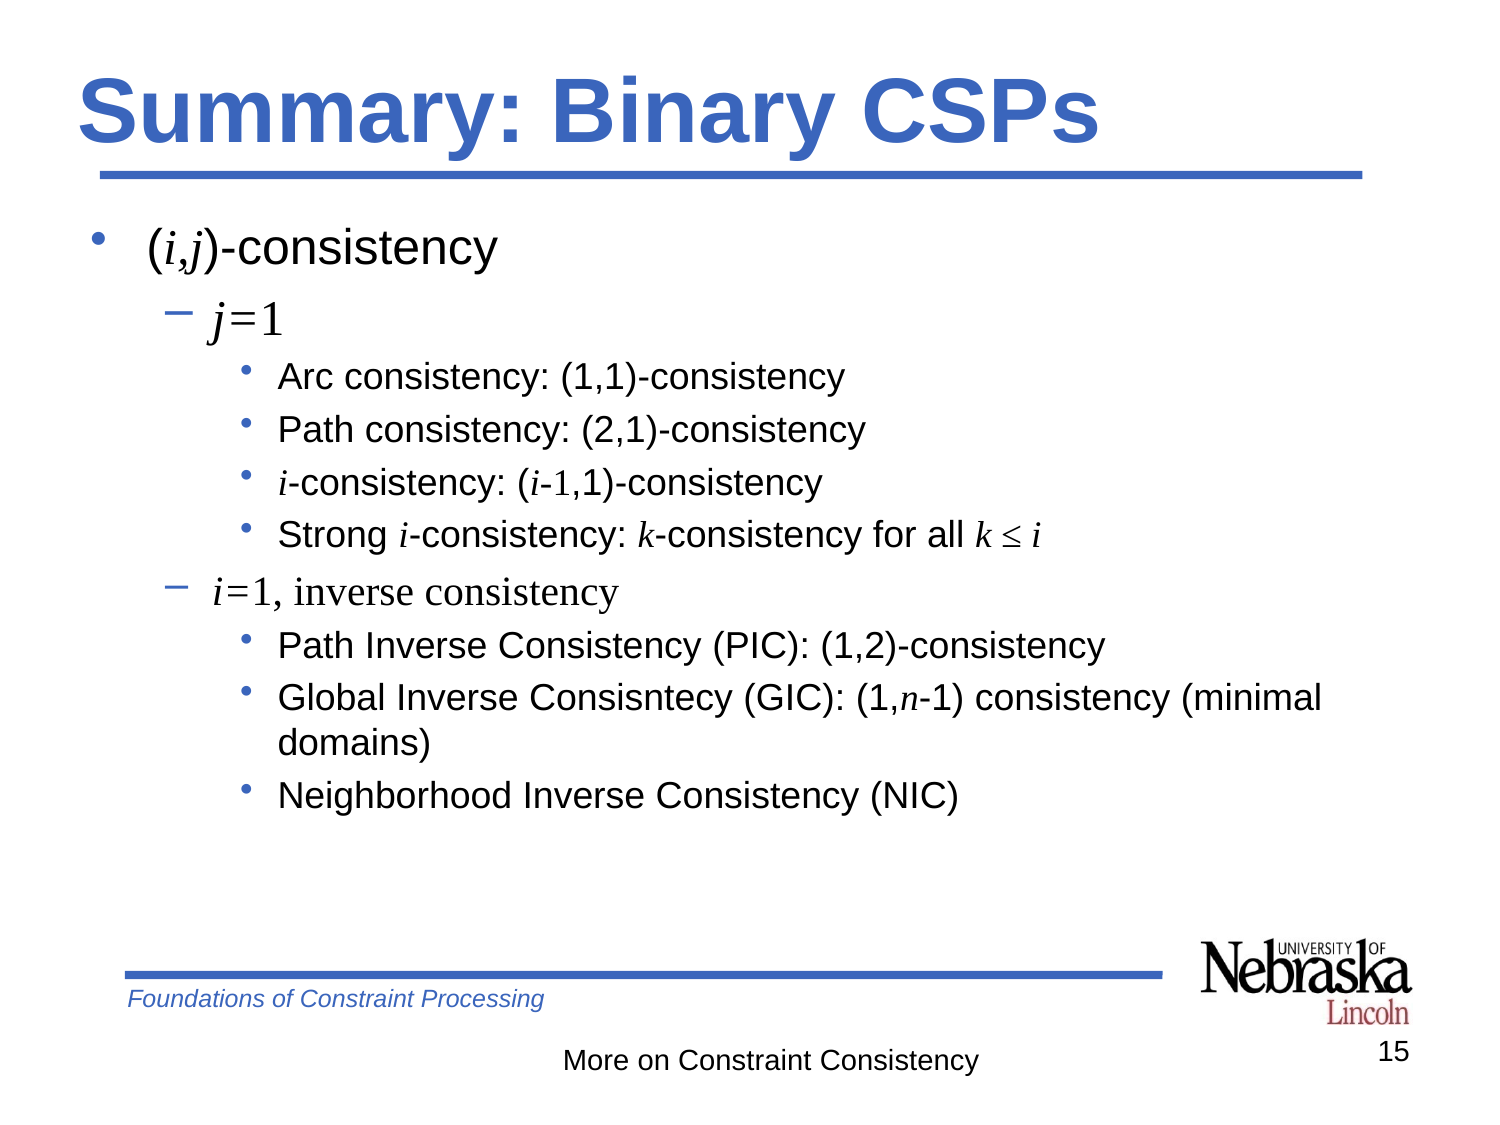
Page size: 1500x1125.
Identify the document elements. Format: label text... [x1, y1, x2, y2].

slide_number 15 [1074, 1024, 1426, 1103]
list (i,j)-consistency j=1 Arc consistency: (1,1)-consistency Path consistency: (2,1)-consistency i-consistency: (i-1,1)-consistency Strong i-consistency: k-consistency for all k ≤ i i=1, inverse consistency Path Inverse Consistency (PIC): (1,2)-consistency Global Inverse Consisntecy (GIC): (1,n-1) consistency (minimal domains) Neighborhood Inverse Consistency (NIC) [75, 207, 1425, 950]
picture [1200, 950, 1413, 1024]
title Summary: Binary CSPs [62, 50, 1413, 163]
